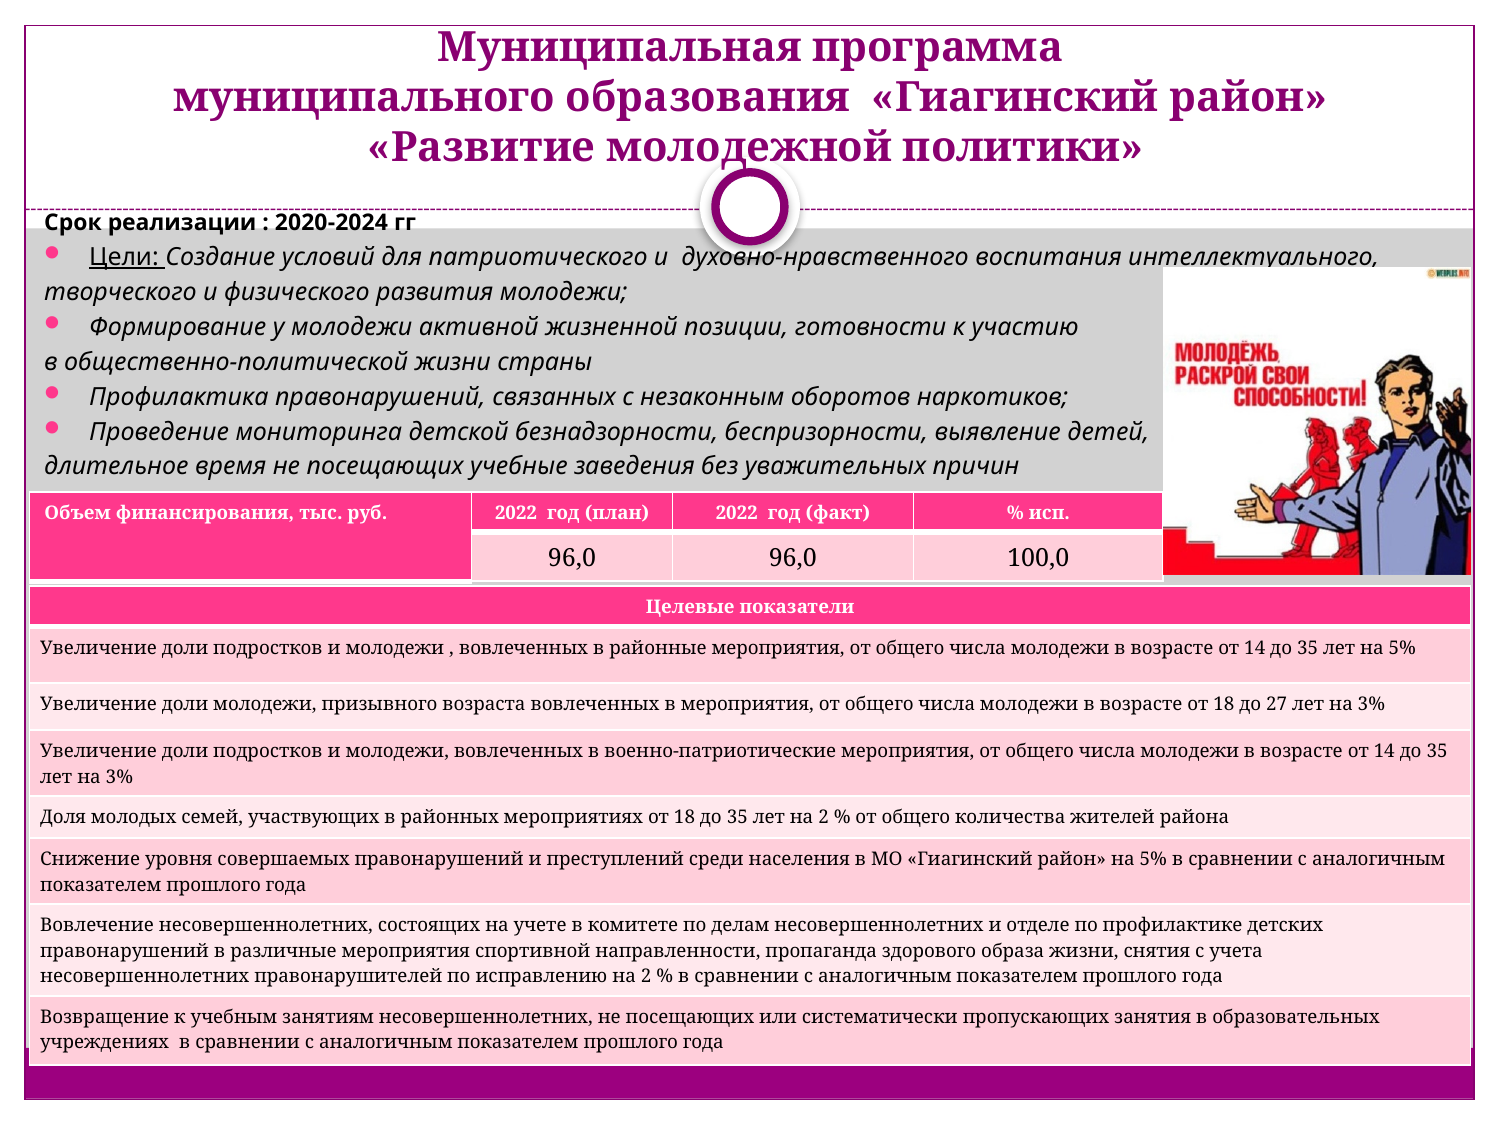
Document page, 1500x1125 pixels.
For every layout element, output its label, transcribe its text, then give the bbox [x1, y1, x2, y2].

table_header 2022 год (факт) [673, 493, 913, 529]
table_cell Вовлечение несовершеннолетних, состоящих на учете в комитете по делам несовершеннолетних и отделе по профилактике детских правонарушений в различные мероприятия спортивной направленности, пропаганда здорового образа жизни, снятия с учета несовершеннолетних правонарушителей по исправлению на 2 % в сравнении с аналогичным показателем прошлого года [30, 905, 1470, 995]
table_cell Возвращение к учебным занятиям несовершеннолетних, не посещающих или систематически пропускающих занятия в образовательных учреждениях в сравнении с аналогичным показателем прошлого года [30, 997, 1470, 1064]
table_cell Увеличение доли молодежи, призывного возраста вовлеченных в мероприятия, от общего числа молодежи в возрасте от 18 до 27 лет на 3% [30, 684, 1470, 729]
table_header Целевые показатели [30, 587, 1470, 624]
list Срок реализации : 2020-2024 гг Цели: Создание условий для патриотического и духовно-нравственного воспитания интеллектуального, творческого и физического развития молодежи; Формирование у молодежи активной жизненной позиции, готовности к участию в общественно-политической жизни страны Профилактика правонарушений, связанных с незаконным оборотов наркотиков; Проведение мониторинга детской безнадзорности, беспризорности, выявление детей, длительное время не посещающих учебные заведения без уважительных причин [29, 160, 1500, 528]
table_cell Увеличение доли подростков и молодежи, вовлеченных в военно-патриотические мероприятия, от общего числа молодежи в возрасте от 14 до 35 лет на 3% [30, 731, 1470, 795]
table_cell 100,0 [914, 535, 1158, 580]
table_header 2022 год (план) [472, 493, 672, 529]
table_cell Увеличение доли подростков и молодежи , вовлеченных в районные мероприятия, от общего числа молодежи в возрасте от 14 до 35 лет на 5% [30, 629, 1470, 682]
table_header Объем финансирования, тыс. руб. [30, 493, 471, 579]
table_cell 96,0 [673, 535, 913, 580]
table_cell Доля молодых семей, участвующих в районных мероприятиях от 18 до 35 лет на 2 % от общего количества жителей района [30, 797, 1470, 837]
picture [1163, 266, 1471, 575]
table_cell Снижение уровня совершаемых правонарушений и преступлений среди населения в МО «Гиагинский район» на 5% в сравнении с аналогичным показателем прошлого года [30, 839, 1470, 903]
table_header % исп. [914, 493, 1156, 529]
title Муниципальная программа муниципального образования «Гиагинский район» «Развитие молодежной политики» [112, 0, 1400, 160]
table_cell 96,0 [472, 535, 672, 580]
